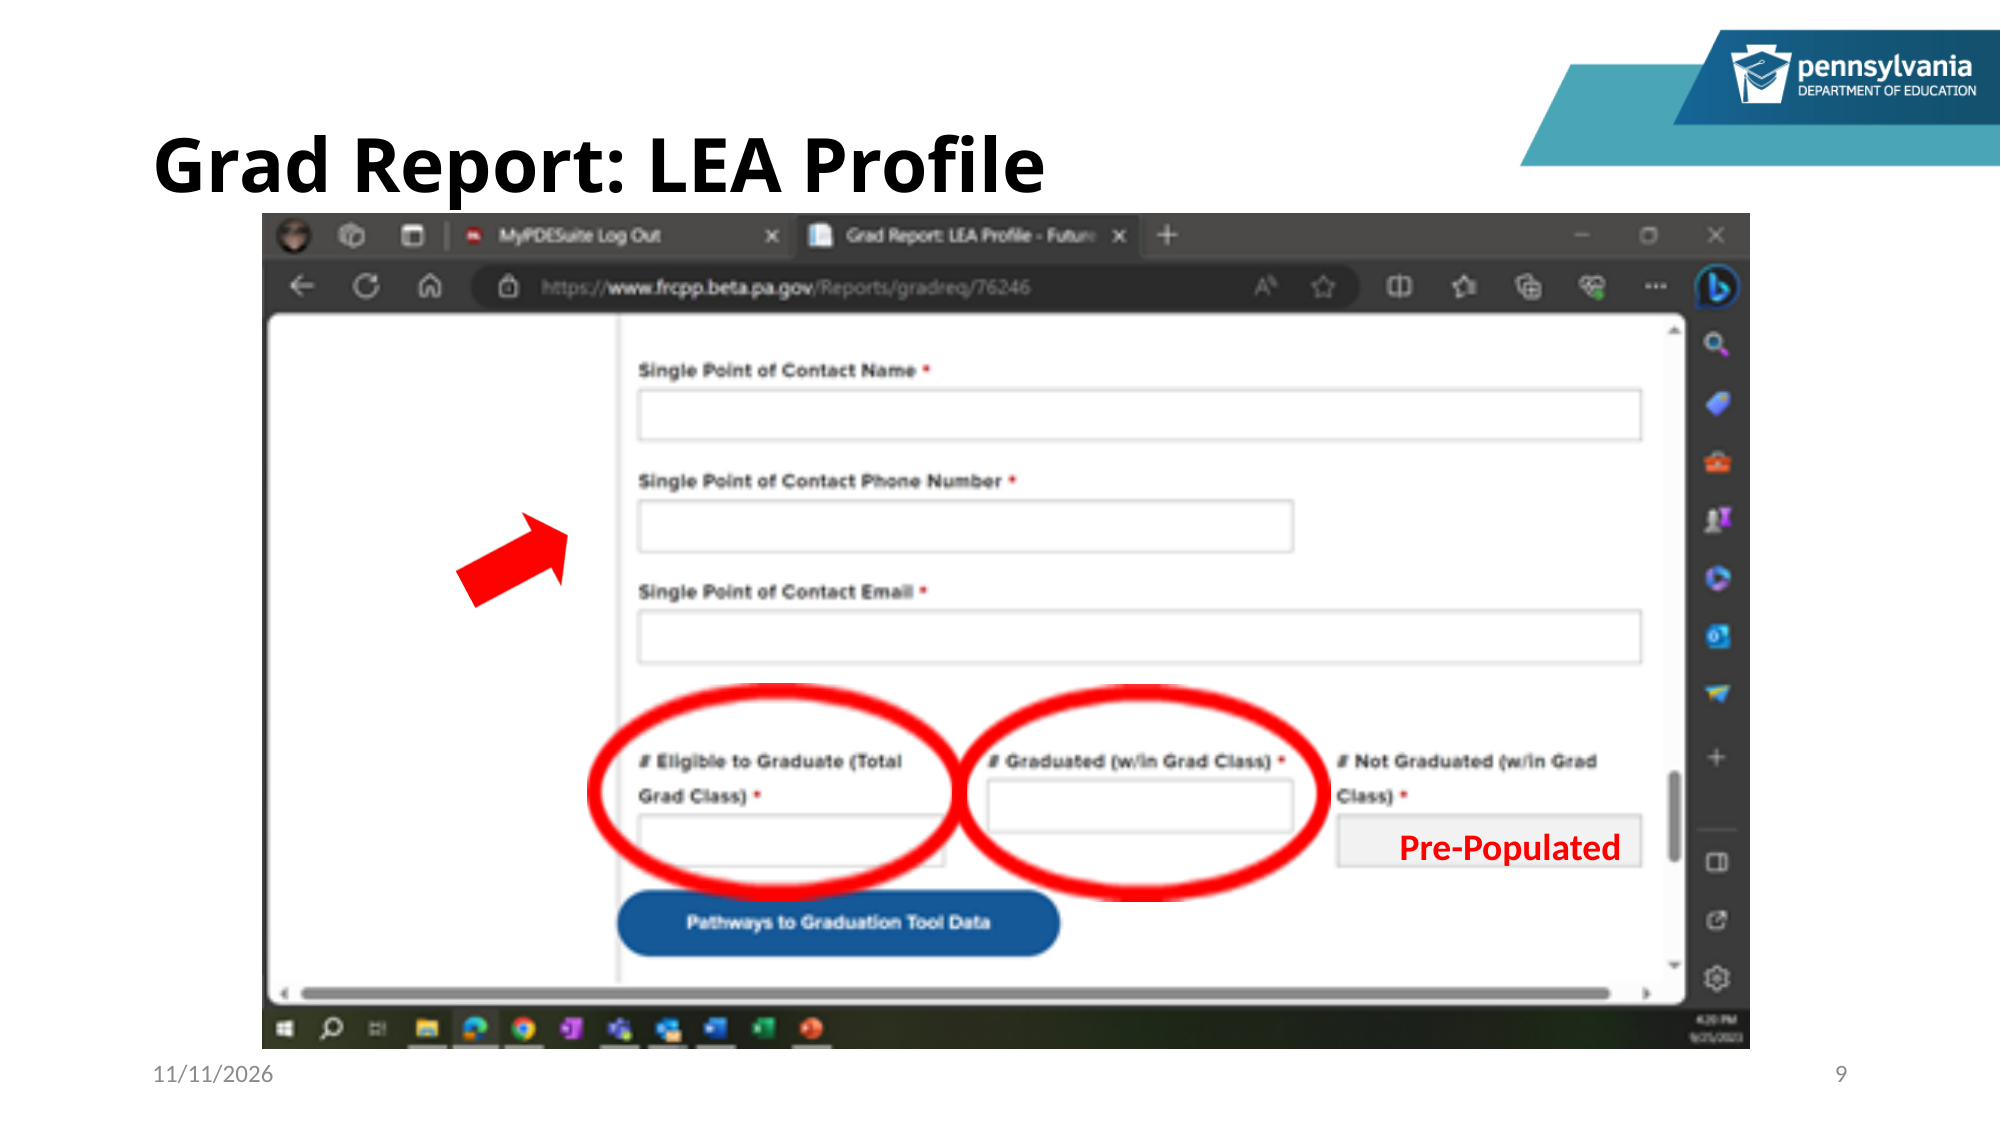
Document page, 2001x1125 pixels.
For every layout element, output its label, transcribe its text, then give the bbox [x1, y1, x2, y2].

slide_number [137, 1042, 588, 1103]
picture [587, 683, 1331, 902]
picture [275, 0, 2000, 220]
title Grad Report: LEA Profile [137, 59, 1863, 278]
picture [474, 504, 559, 621]
slide_number 9 [1412, 1042, 1863, 1103]
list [262, 213, 1750, 1049]
